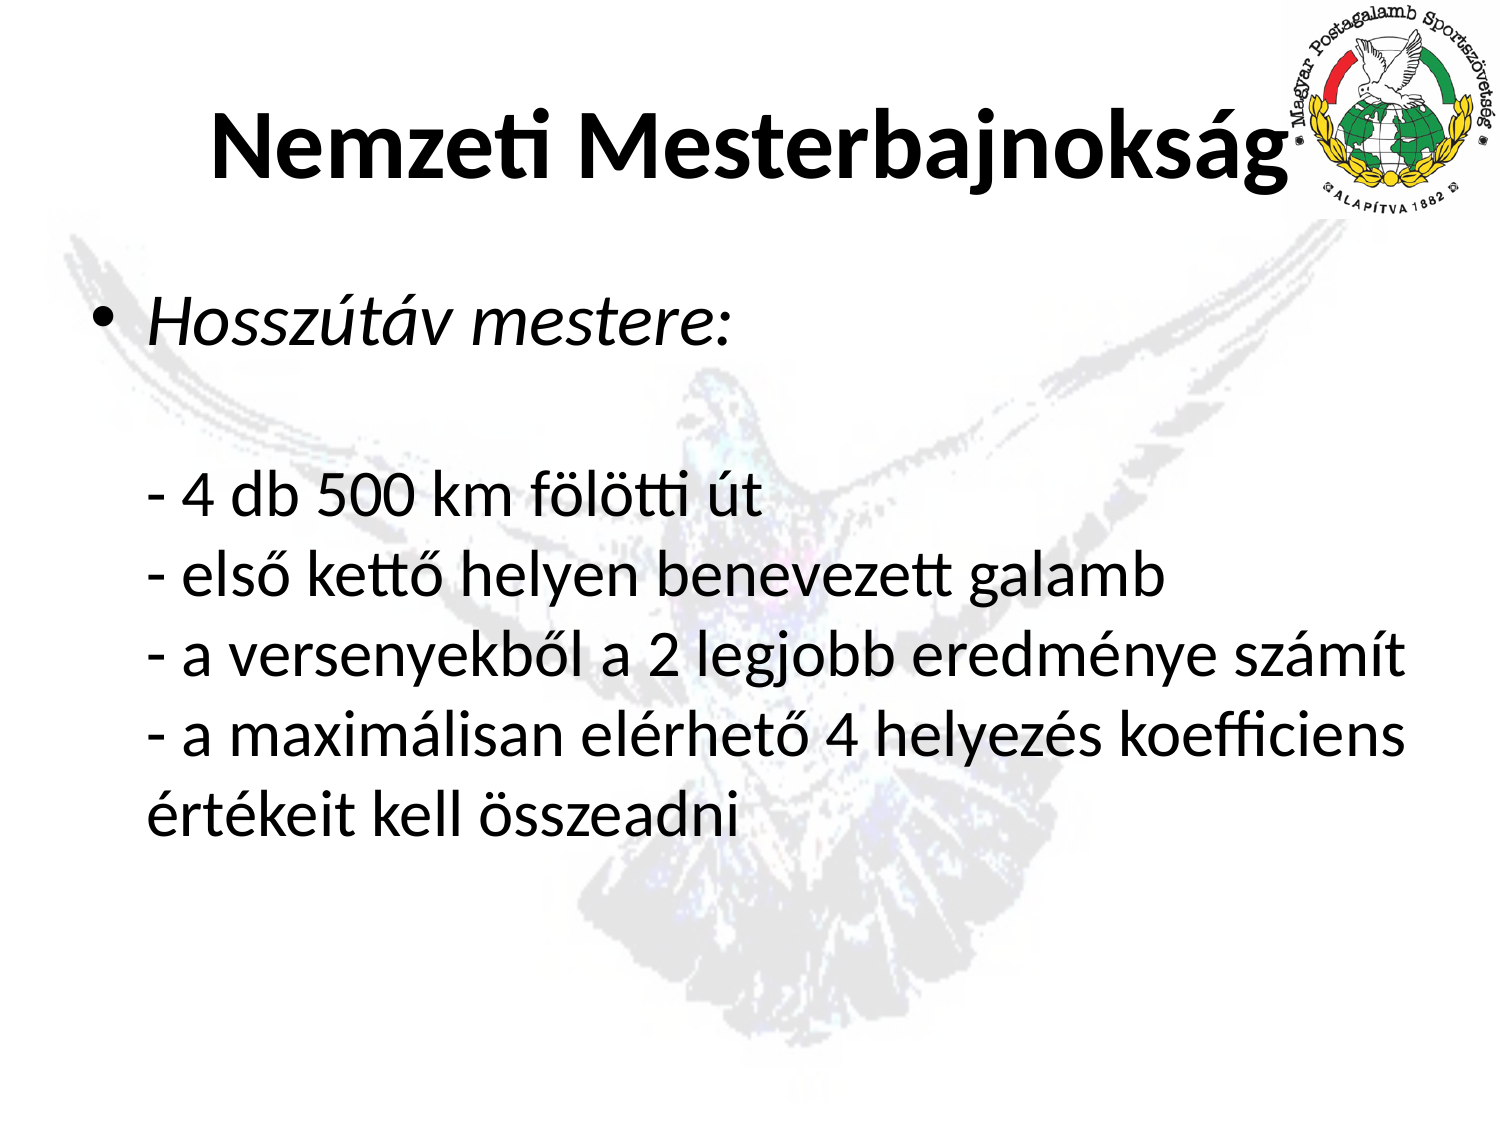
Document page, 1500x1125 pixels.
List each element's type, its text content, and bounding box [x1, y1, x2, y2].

picture [1281, 0, 1500, 219]
title Nemzeti Mesterbajnokság [75, 45, 1425, 233]
list Hosszútáv mestere: - 4 db 500 km fölötti út - első kettő helyen benevezett galamb - a versenyekből a 2 legjobb eredménye számít - a maximálisan elérhető 4 helyezés koefficiens értékeit kell összeadni [75, 262, 1425, 1005]
